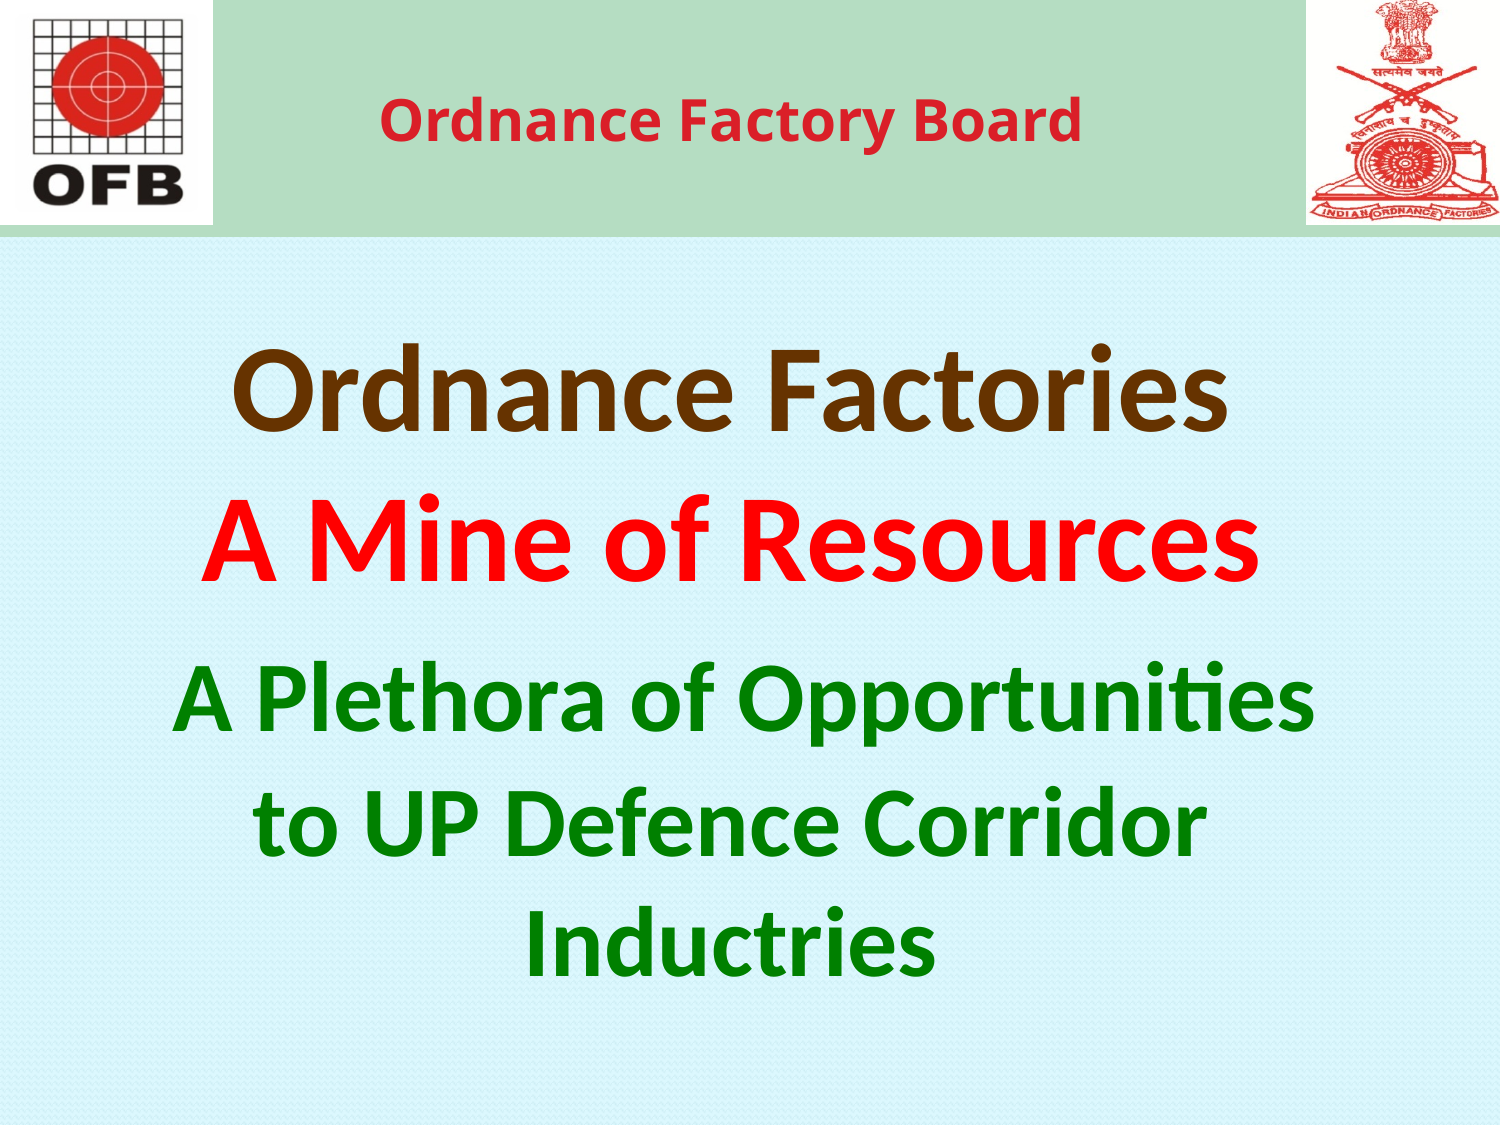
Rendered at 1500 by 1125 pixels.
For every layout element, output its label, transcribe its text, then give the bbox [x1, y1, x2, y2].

picture [1306, 0, 1500, 225]
title Ordnance Factories A Mine of Resources A Plethora of Opportunities to UP Defence Corridor Inductries [93, 269, 1369, 997]
picture [0, 0, 213, 225]
